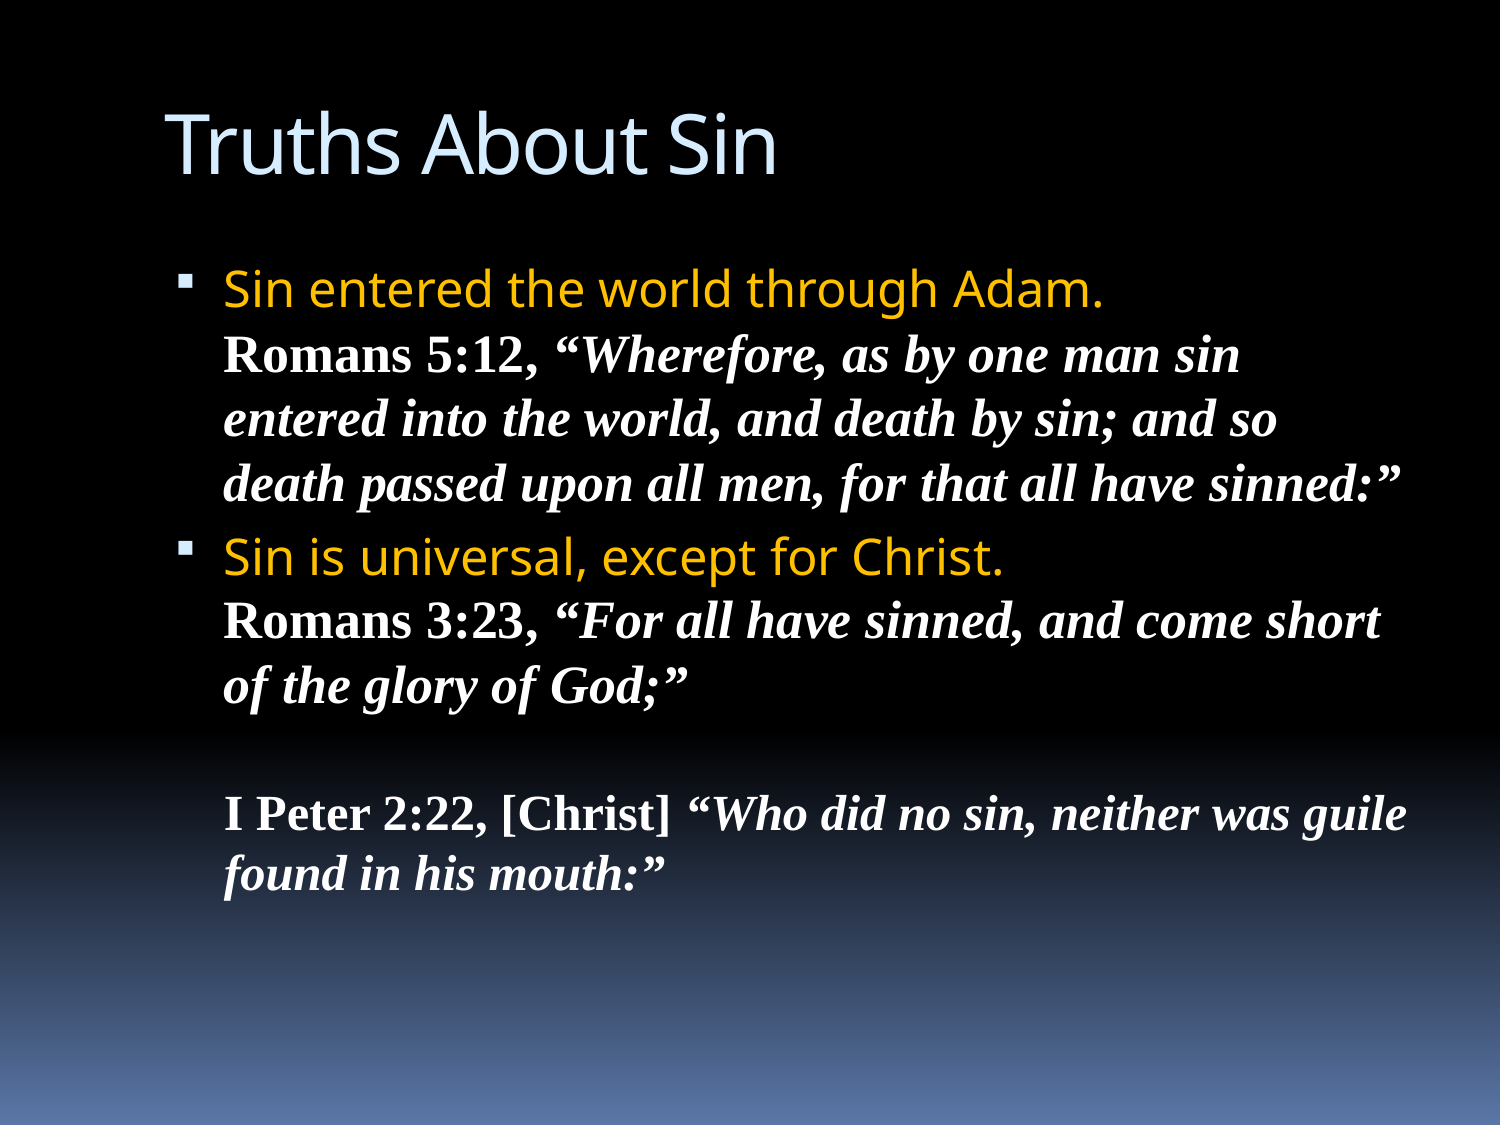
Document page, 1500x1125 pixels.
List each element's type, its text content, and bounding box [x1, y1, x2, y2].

title Truths About Sin [150, 83, 1425, 234]
list Sin entered the world through Adam. Romans 5:12, “Wherefore, as by one man sin entered into the world, and death by sin; and so death passed upon all men, for that all have sinned:” Sin is universal, except for Christ. Romans 3:23, “For all have sinned, and come short of the glory of God;” I Peter 2:22, [Christ] “Who did no sin, neither was guile found in his mouth:” [150, 249, 1425, 1000]
